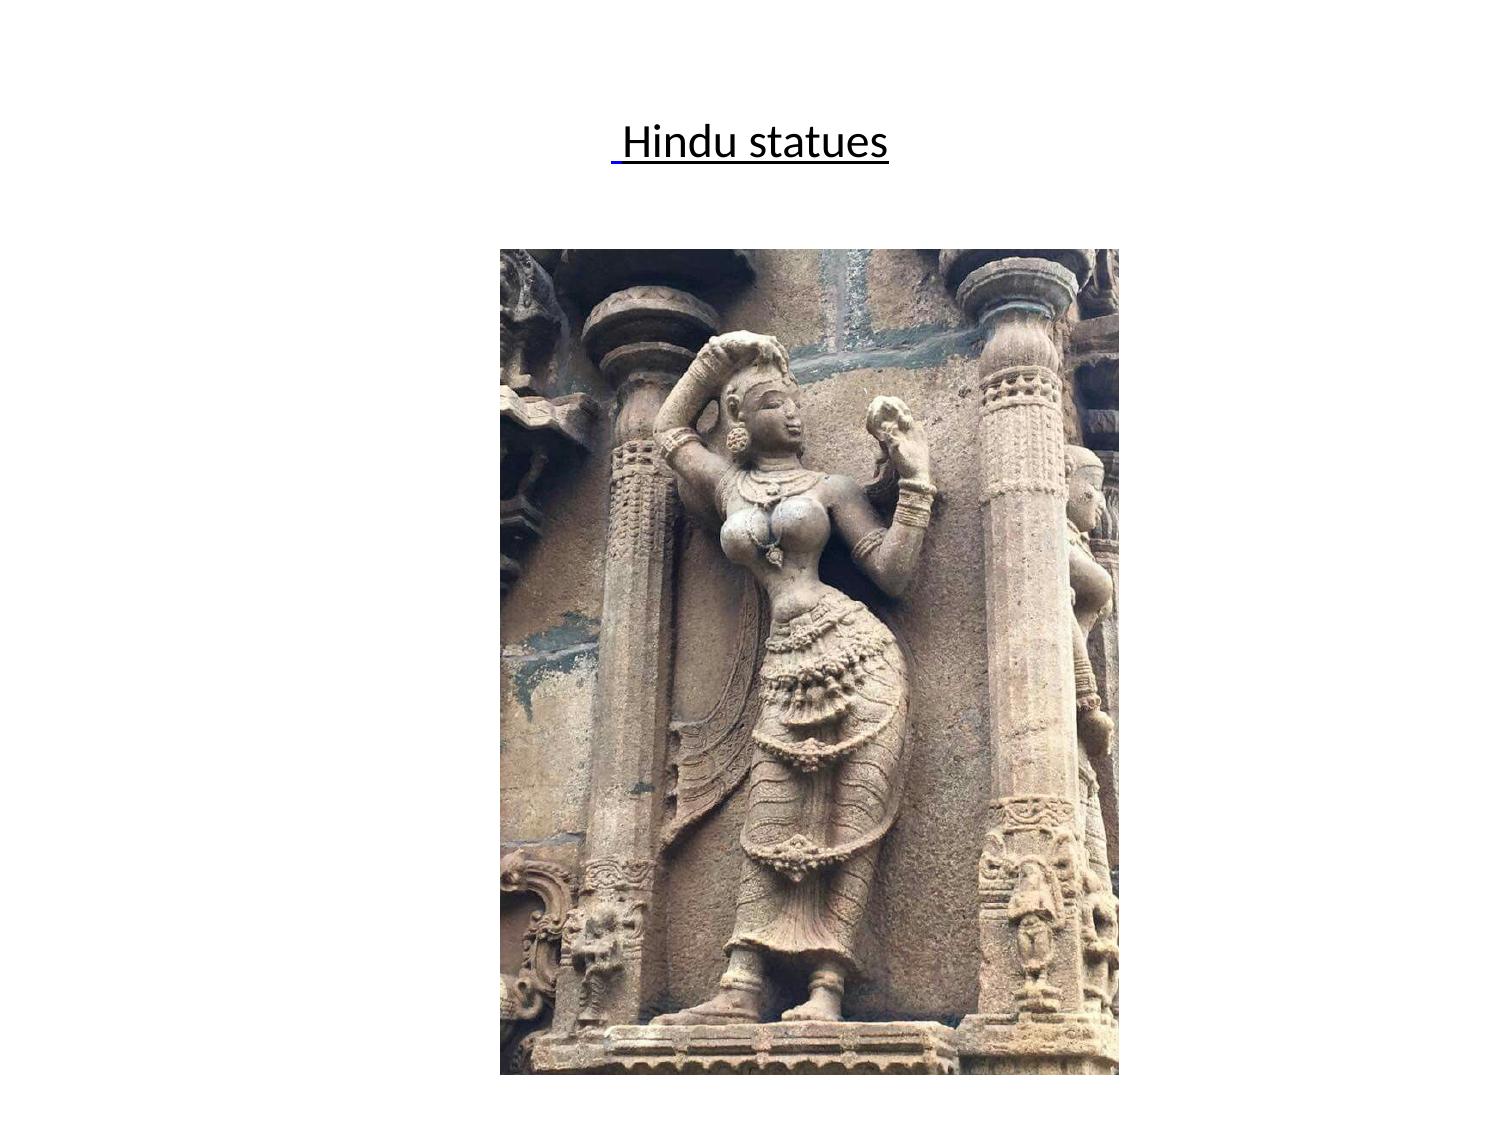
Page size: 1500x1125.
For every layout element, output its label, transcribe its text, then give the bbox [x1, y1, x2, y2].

picture [499, 249, 1119, 1076]
title Hindu statues [75, 45, 1425, 233]
